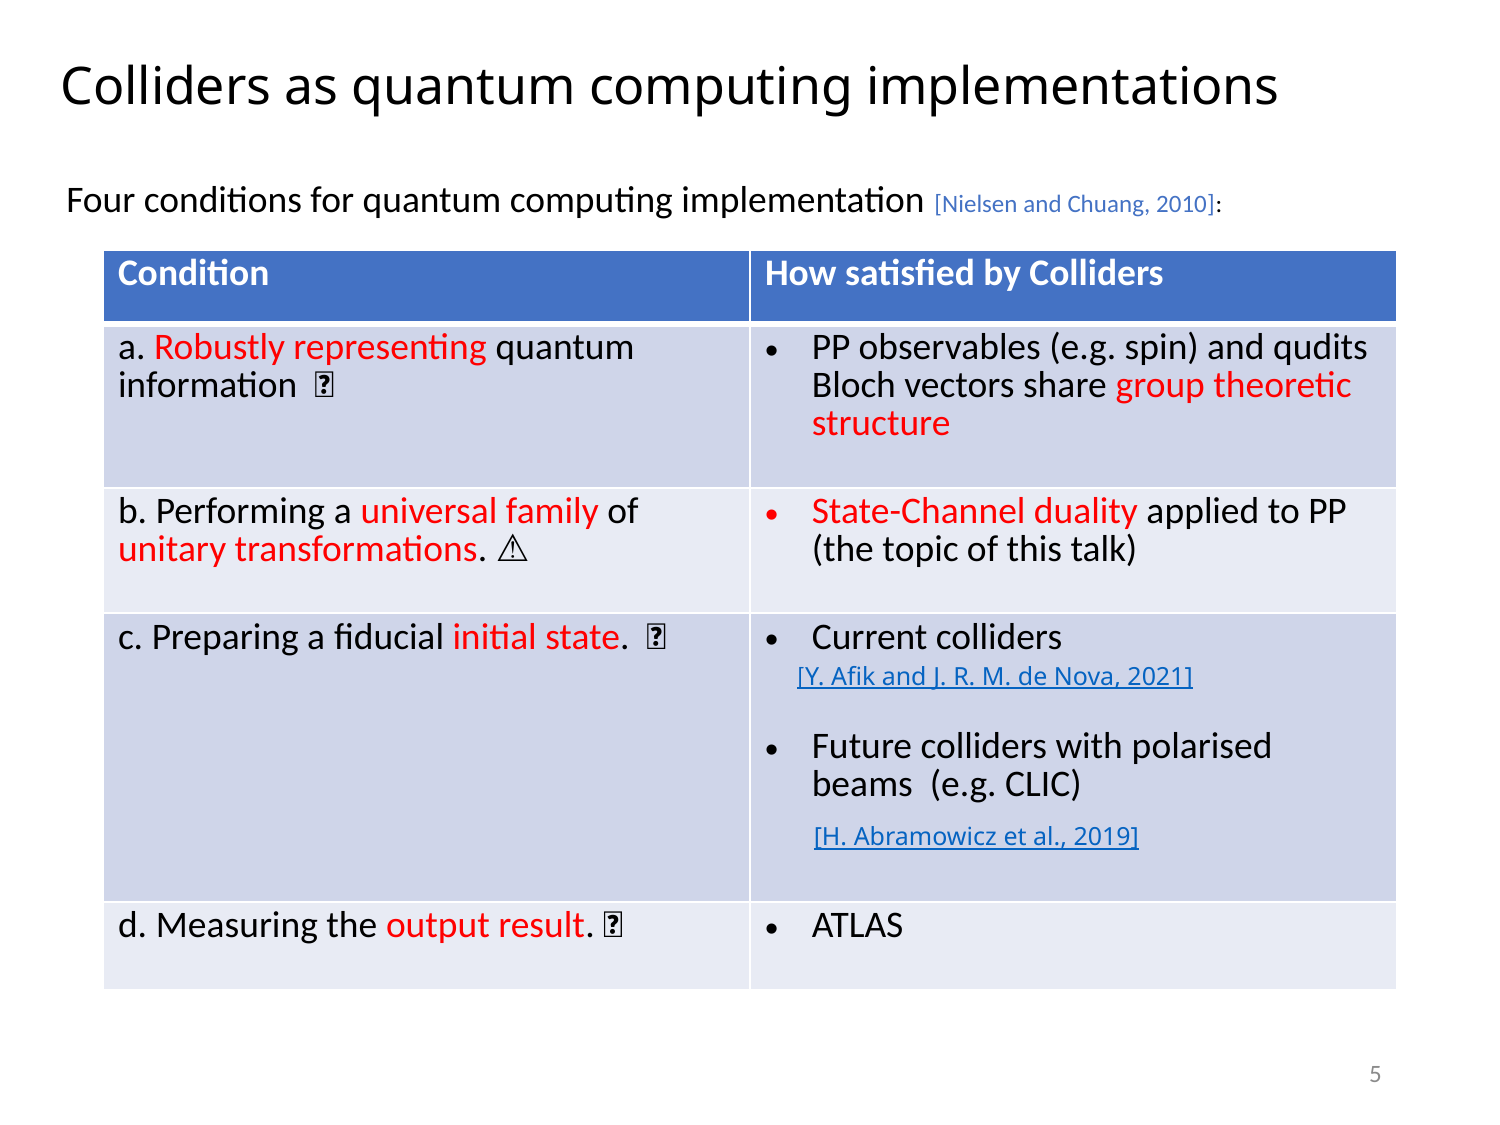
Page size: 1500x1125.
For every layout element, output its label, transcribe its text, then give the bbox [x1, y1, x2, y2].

table_cell b. Performing a universal family of unitary transformations. ⚠️ [104, 489, 749, 612]
title Colliders as quantum computing implementations [45, 30, 1340, 147]
table_cell a. Robustly representing quantum information ✅ [104, 327, 749, 487]
table_cell Current colliders [Y. Afik and J. R. M. de Nova, 2021] Future colliders with polarised beams (e.g. CLIC) [H. Abramowicz et al., 2019] [751, 614, 1396, 901]
slide_number 4 [1059, 1042, 1397, 1103]
table_header Condition [104, 251, 749, 321]
table_cell PP observables (e.g. spin) and qudits Bloch vectors share group theoretic structure [751, 327, 1396, 487]
table_cell d. Measuring the output result. ✅ [104, 903, 749, 989]
text_box Four conditions for quantum computing implementation [Nielsen and Chuang, 2010]: [51, 167, 1243, 228]
table_cell State-Channel duality applied to PP (the topic of this talk) [751, 489, 1396, 612]
table_cell c. Preparing a fiducial initial state. ✅ [104, 614, 749, 901]
table_cell ATLAS [751, 903, 1396, 989]
table_header How satisfied by Colliders [751, 251, 1396, 321]
